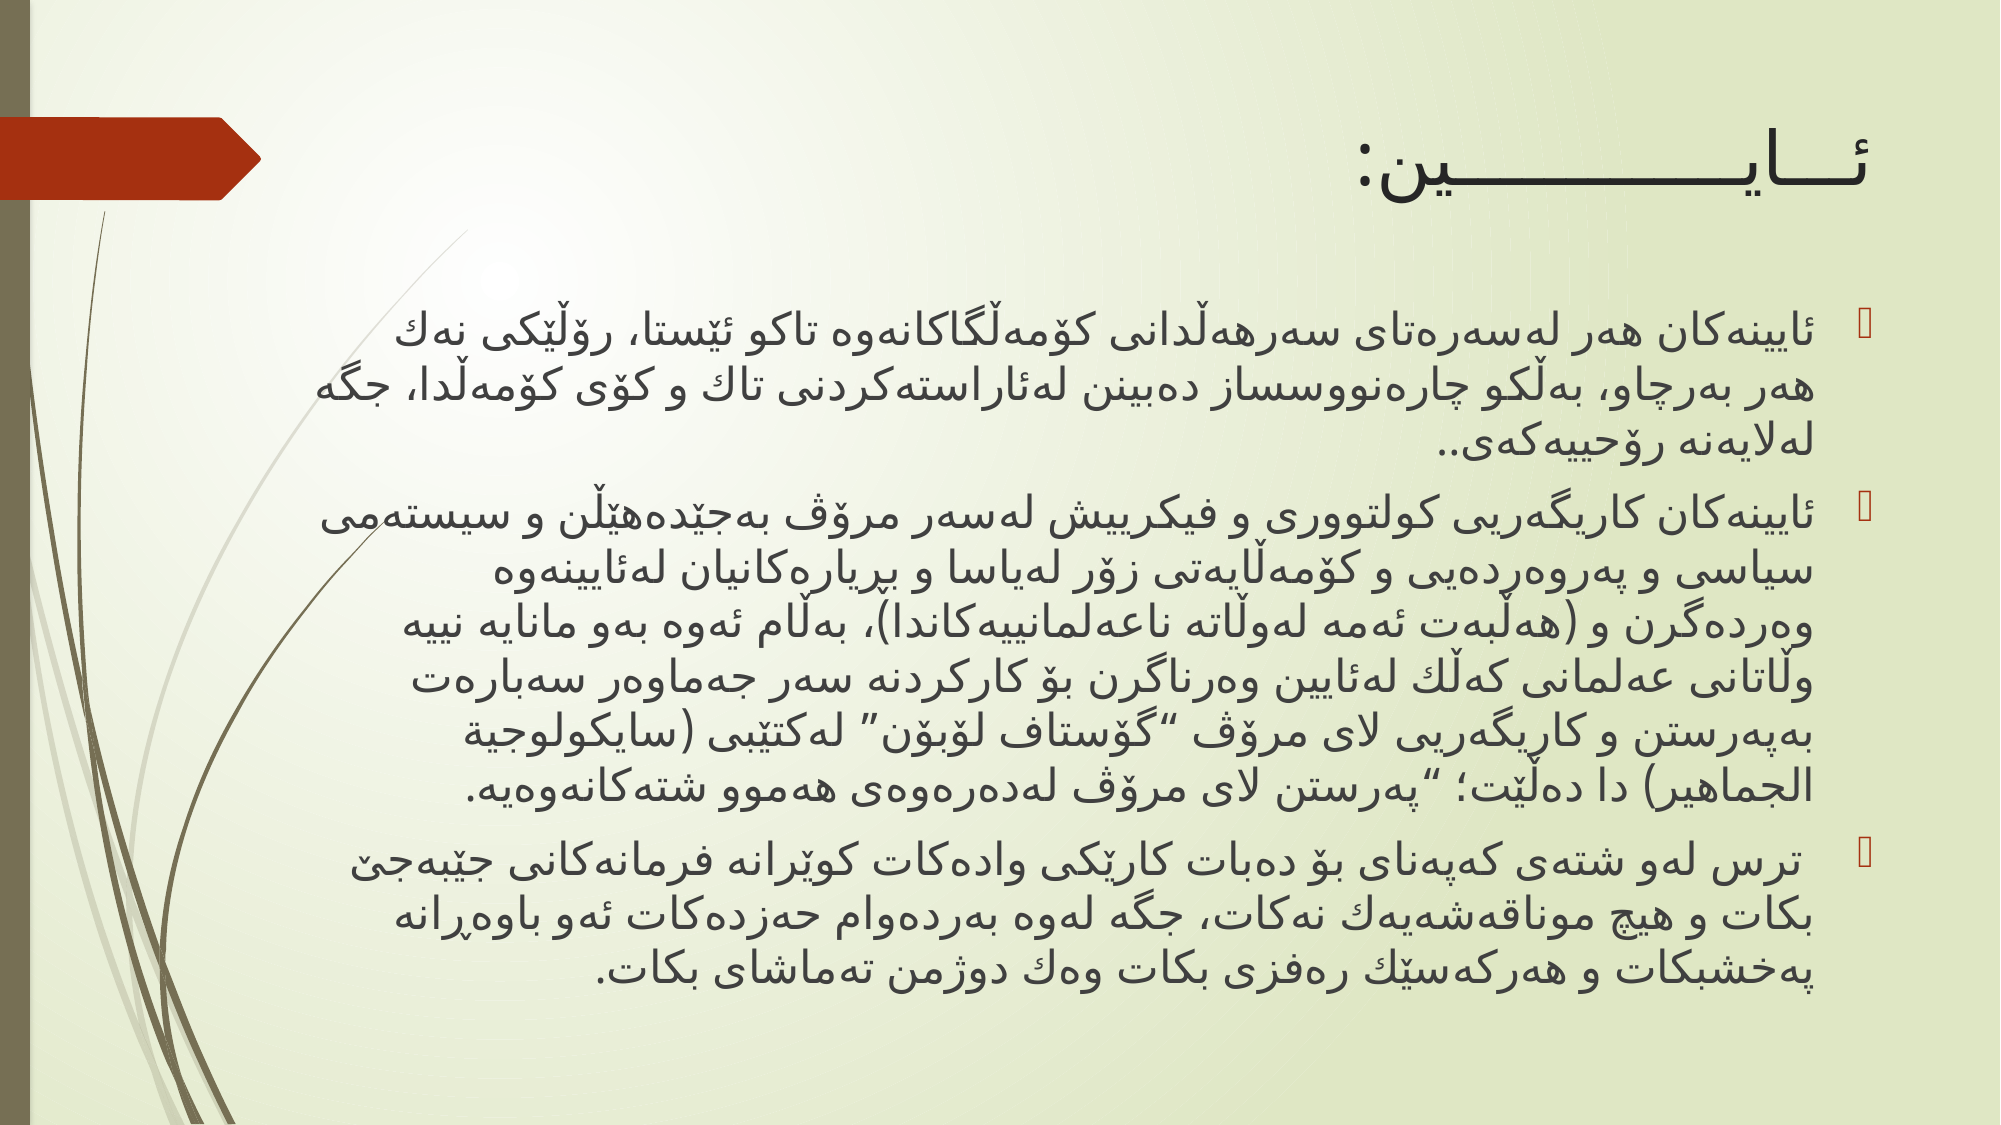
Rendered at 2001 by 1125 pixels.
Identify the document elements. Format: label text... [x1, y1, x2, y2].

title ئـــایـــــــــــــین: [425, 102, 1888, 292]
list ئایینه‌كان هه‌ر له‌سه‌ره‌تاى سه‌رهه‌ڵدانى كۆمه‌ڵگاكانه‌وه‌ تاكو ئێستا، رۆڵێكى نه‌ك هه‌ر به‌رچاو، به‌ڵكو چاره‌نووسساز ده‌بینن له‌ئاراسته‌كردنى تاك و كۆى كۆمه‌ڵدا، جگه‌ له‌لایه‌نه‌ رۆحییه‌كه‌ى.. ئایینه‌كان كاریگه‌ریى كولتووری و فیكرییش له‌سه‌ر مرۆڤ به‌جێده‌هێڵن و سیسته‌مى سیاسى و په‌روه‌رده‌یى و كۆمه‌ڵایه‌تى زۆر له‌یاسا و بڕیاره‌كانیان له‌ئایینه‌وه‌ وه‌رده‌گرن و (هه‌ڵبه‌ت ئه‌مه‌ له‌وڵاته‌ ناعه‌لمانییه‌كاندا)، به‌ڵام ئه‌وه‌ به‌و مانایه‌ نییه‌ وڵاتانى عه‌لمانى كه‌ڵك له‌ئایین وه‌رناگرن بۆ كاركردنه‌ سه‌ر جه‌ماوه‌ر سه‌باره‌ت به‌په‌رستن و كاریگه‌ریى لاى مرۆڤ “گۆستاف لۆبۆن” له‌كتێبى (سایكولوجیة الجماهیر) دا ده‌ڵێت؛ “په‌رستن لاى مرۆڤ له‌ده‌ره‌وه‌ى هه‌موو شته‌كانه‌وه‌یه‌. ترس له‌و شته‌ى كه‌په‌ناى بۆ ده‌بات كارێكى واده‌كات كوێرانه‌ فرمانه‌كانى جێبه‌جێ بكات و هیچ موناقه‌شه‌یه‌ك نه‌كات، جگه‌ له‌وه‌ به‌رده‌وام حه‌زده‌كات ئه‌و باوه‌ڕانه‌ په‌خشبكات و هه‌ركه‌سێك ره‌فزى بكات وه‌ك دوژمن ته‌ماشاى بكات. [296, 292, 1888, 1043]
